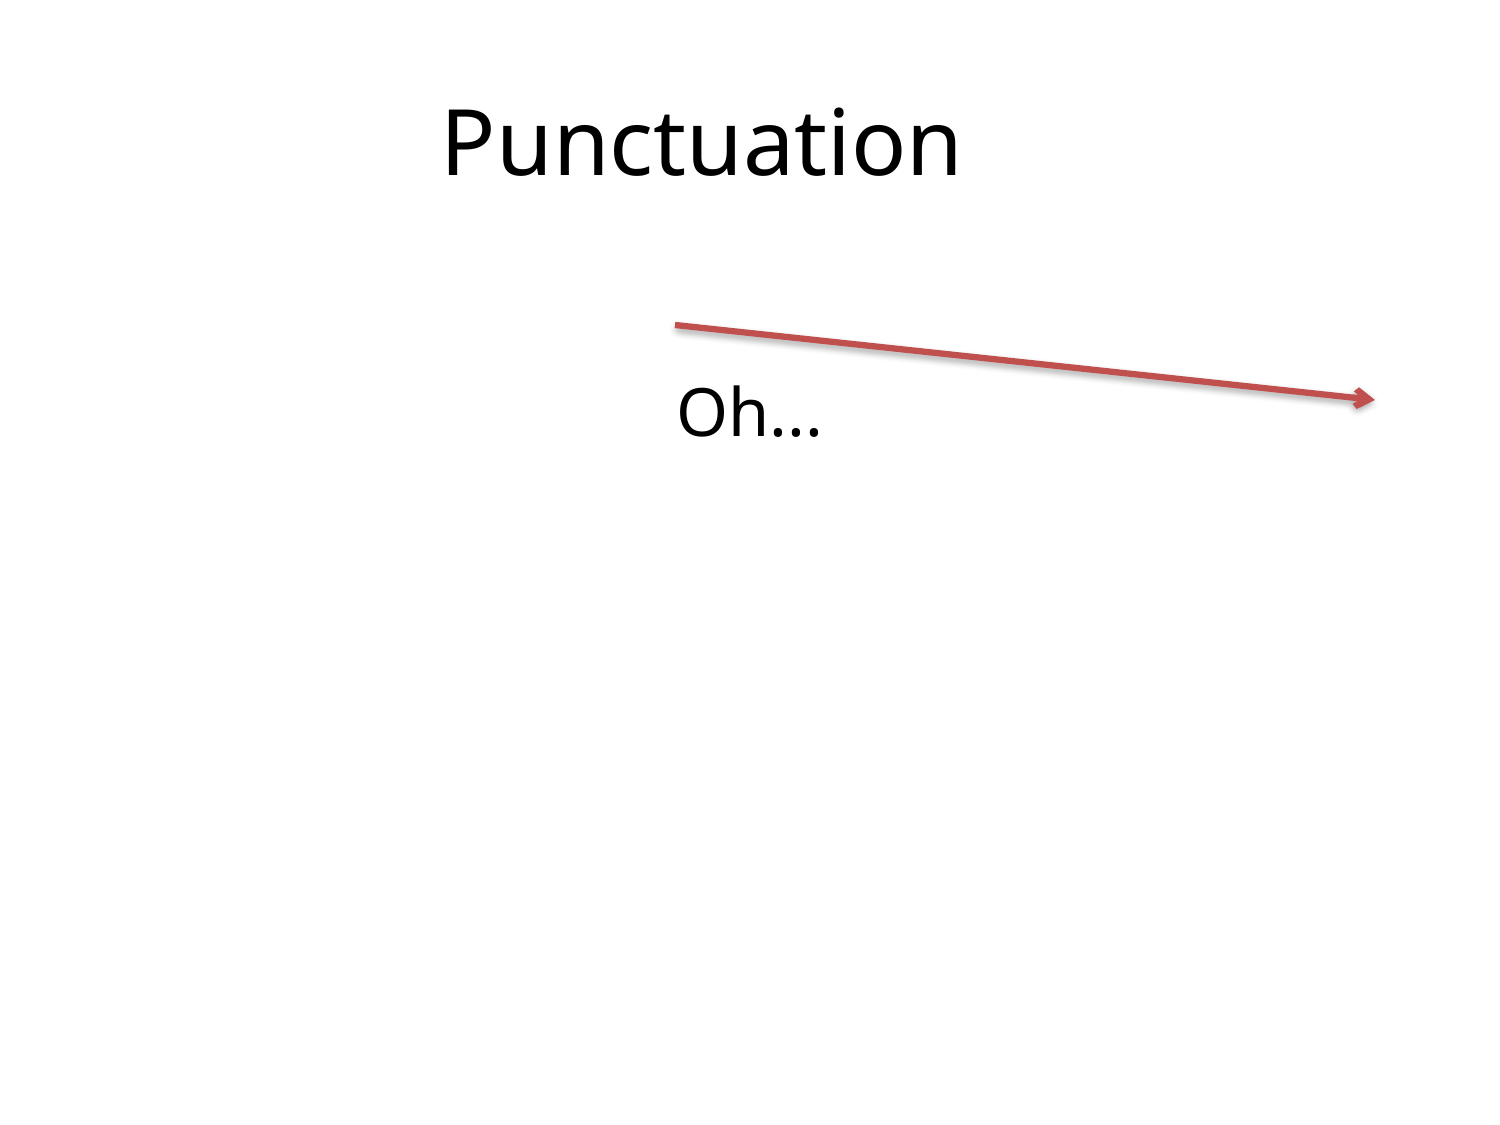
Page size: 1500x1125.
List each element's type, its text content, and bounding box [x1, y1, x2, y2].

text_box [674, 324, 1376, 401]
title Punctuation [75, 45, 1425, 233]
list Oh... [75, 362, 1425, 1005]
